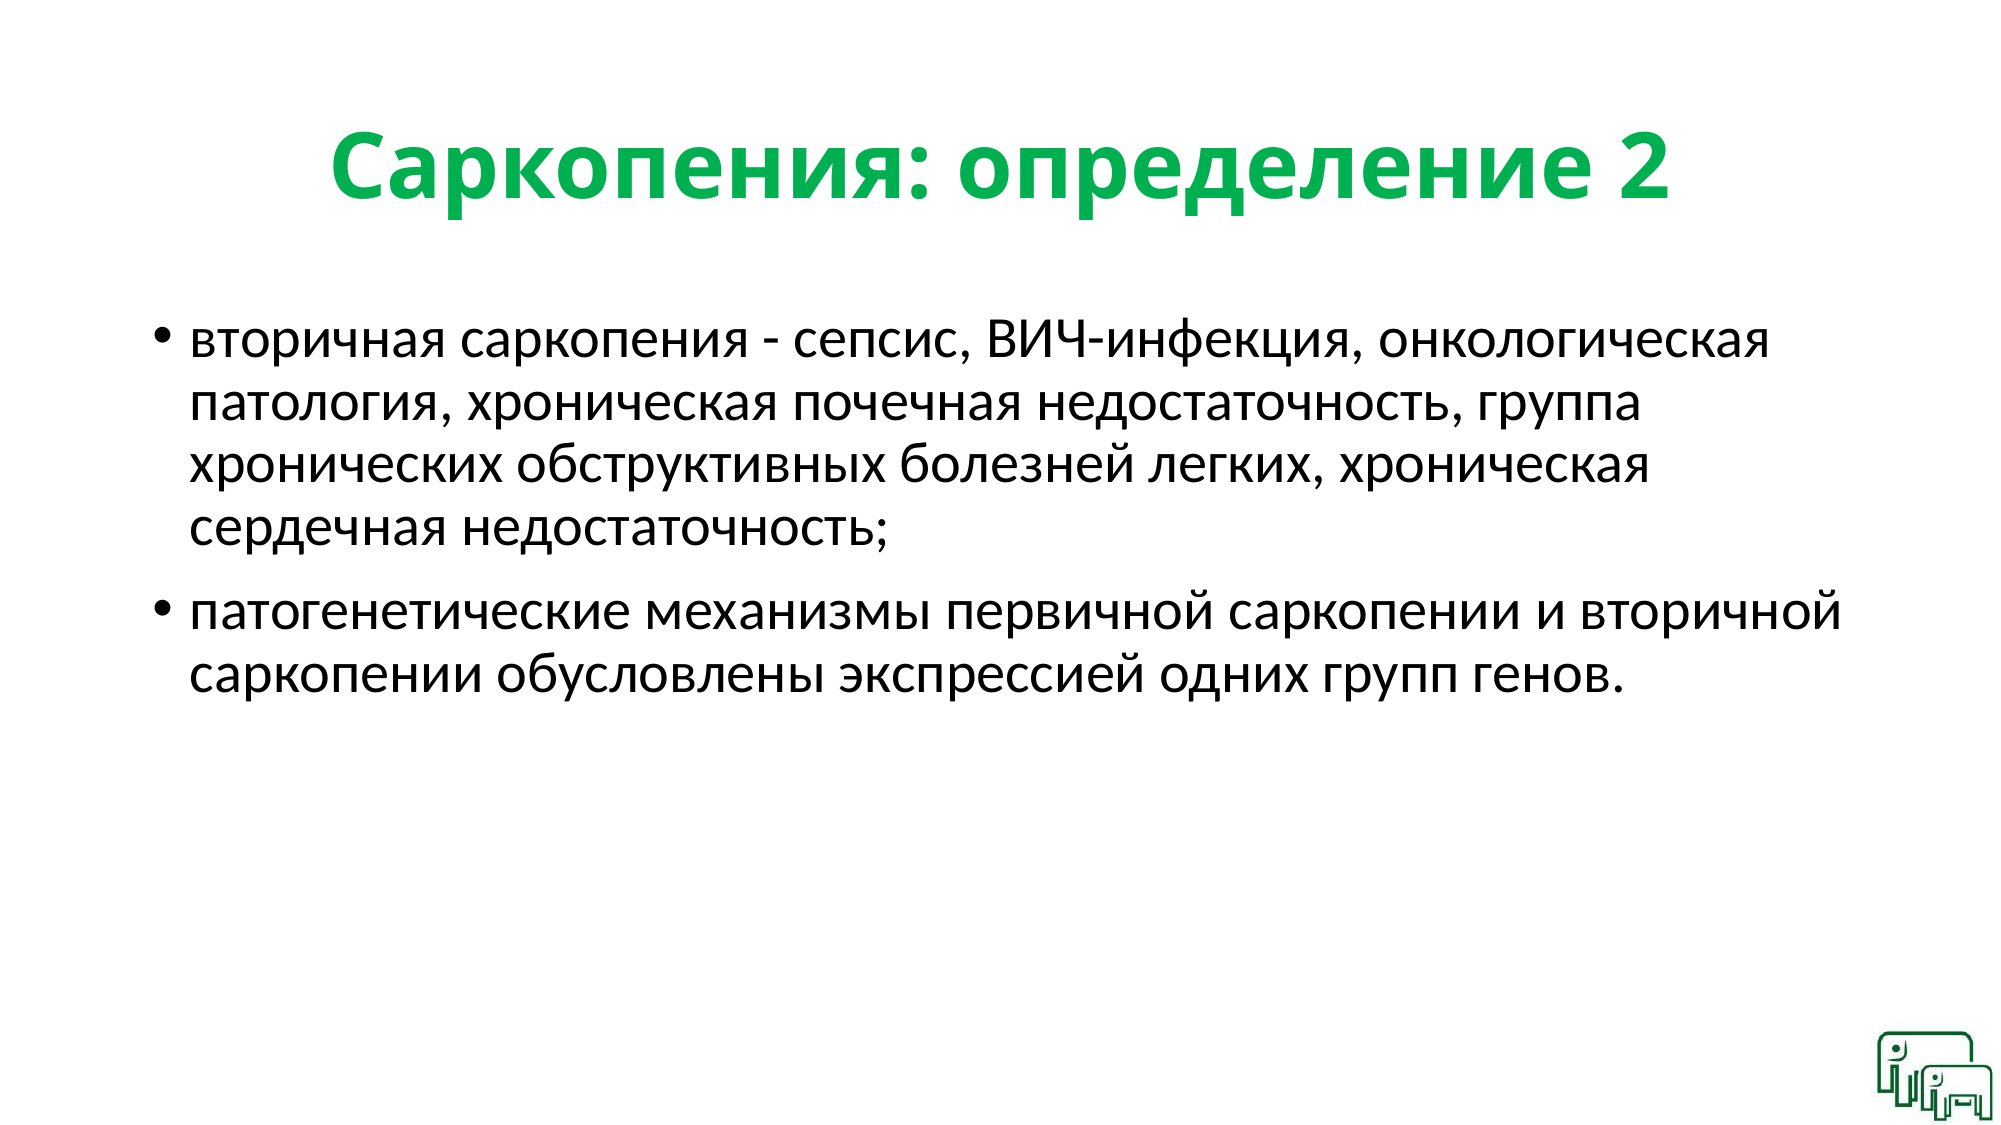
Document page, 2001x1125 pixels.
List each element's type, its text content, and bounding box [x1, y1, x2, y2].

title Саркопения: определение 2 [137, 59, 1863, 278]
list вторичная саркопения - сепсис, ВИЧ-инфекция, онкологическая патология, хроническая почечная недостаточность, группа хронических обструктивных болезней легких, хроническая сердечная недостаточность; патогенетические механизмы первичной саркопении и вторичной саркопении обусловлены экспрессией одних групп генов. [137, 299, 1863, 1014]
picture [1871, 1019, 2000, 1125]
